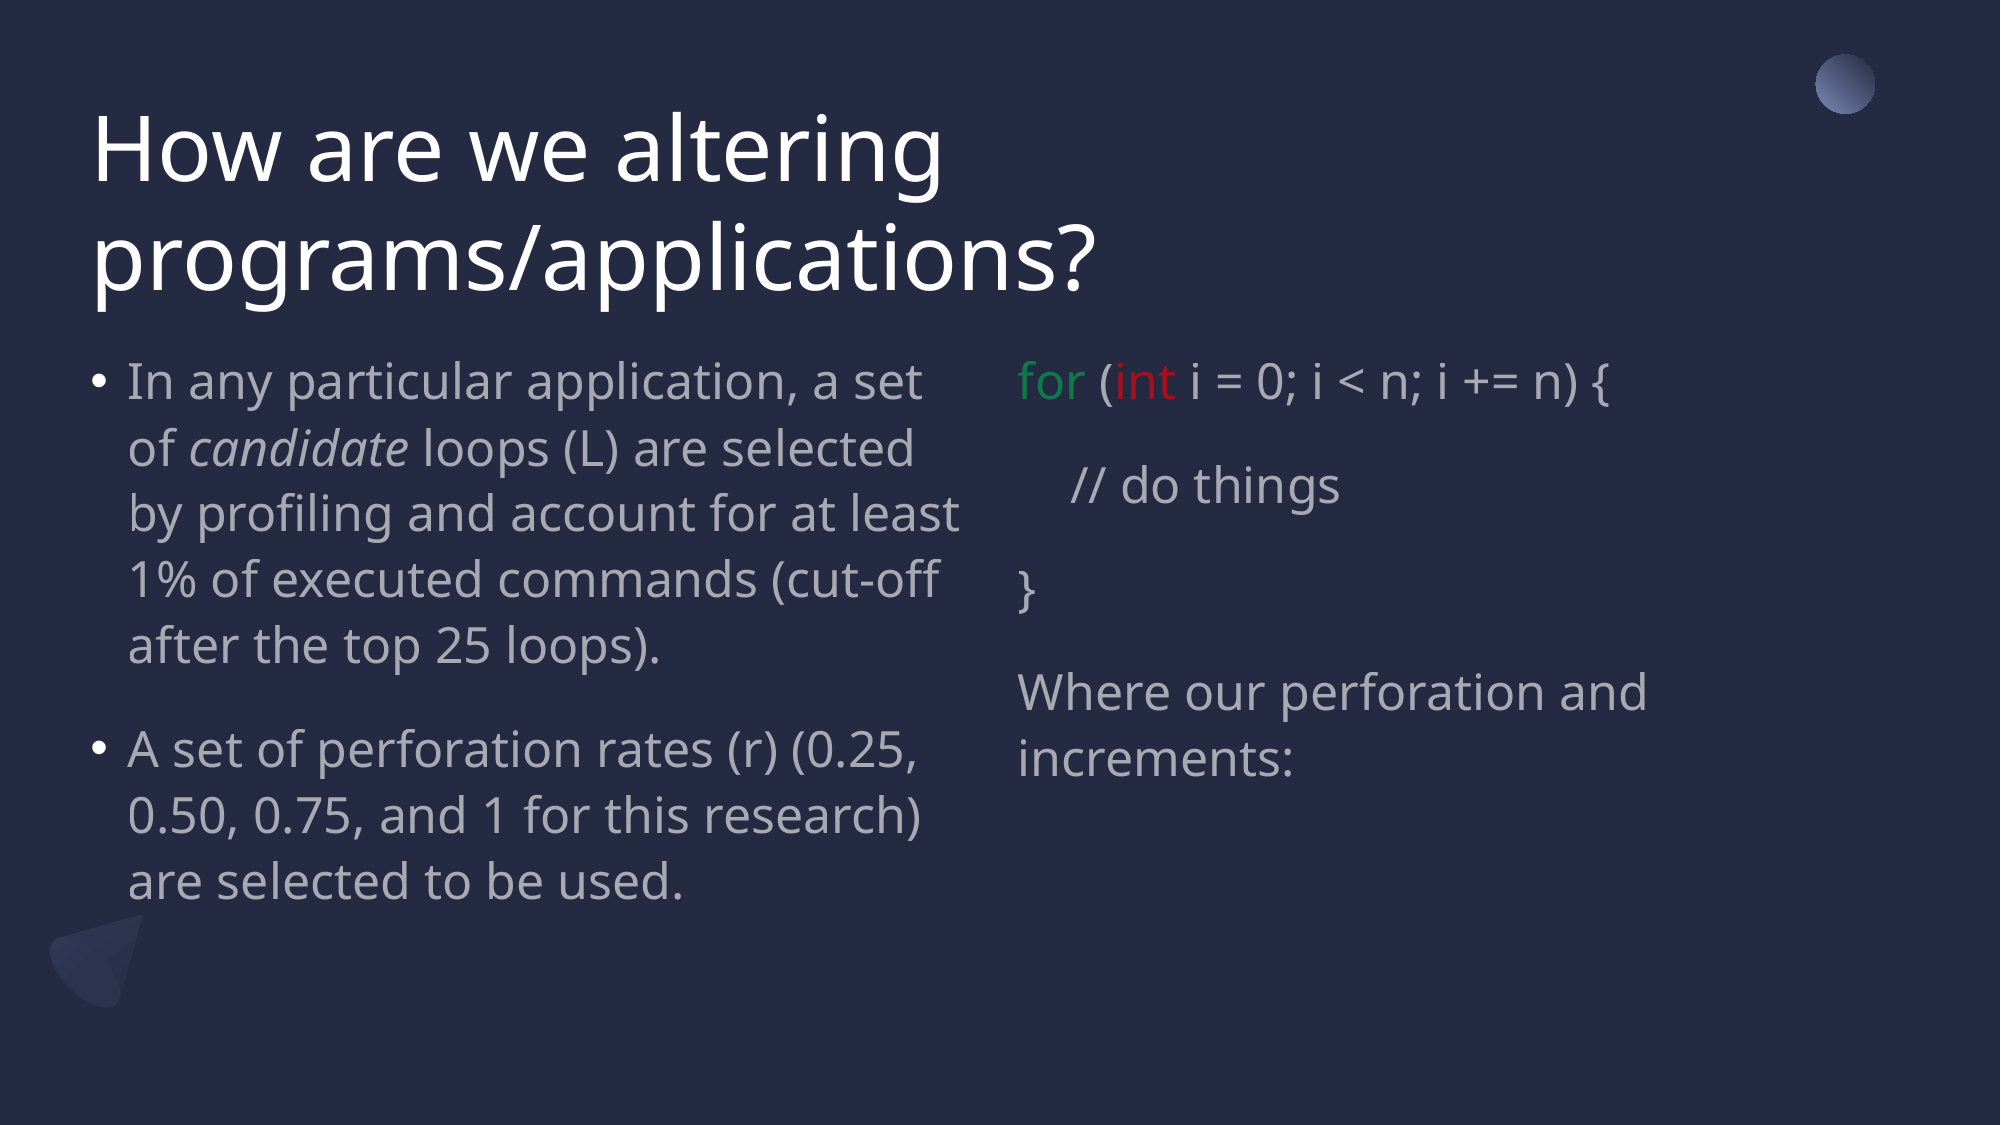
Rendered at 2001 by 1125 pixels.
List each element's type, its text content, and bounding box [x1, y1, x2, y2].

title How are we altering programs/applications? [90, 90, 1910, 309]
list In any particular application, a set of candidate loops (L) are selected by profiling and account for at least 1% of executed commands (cut-off after the top 25 loops). A set of perforation rates (r) (0.25, 0.50, 0.75, and 1 for this research) are selected to be used. [90, 343, 982, 1000]
